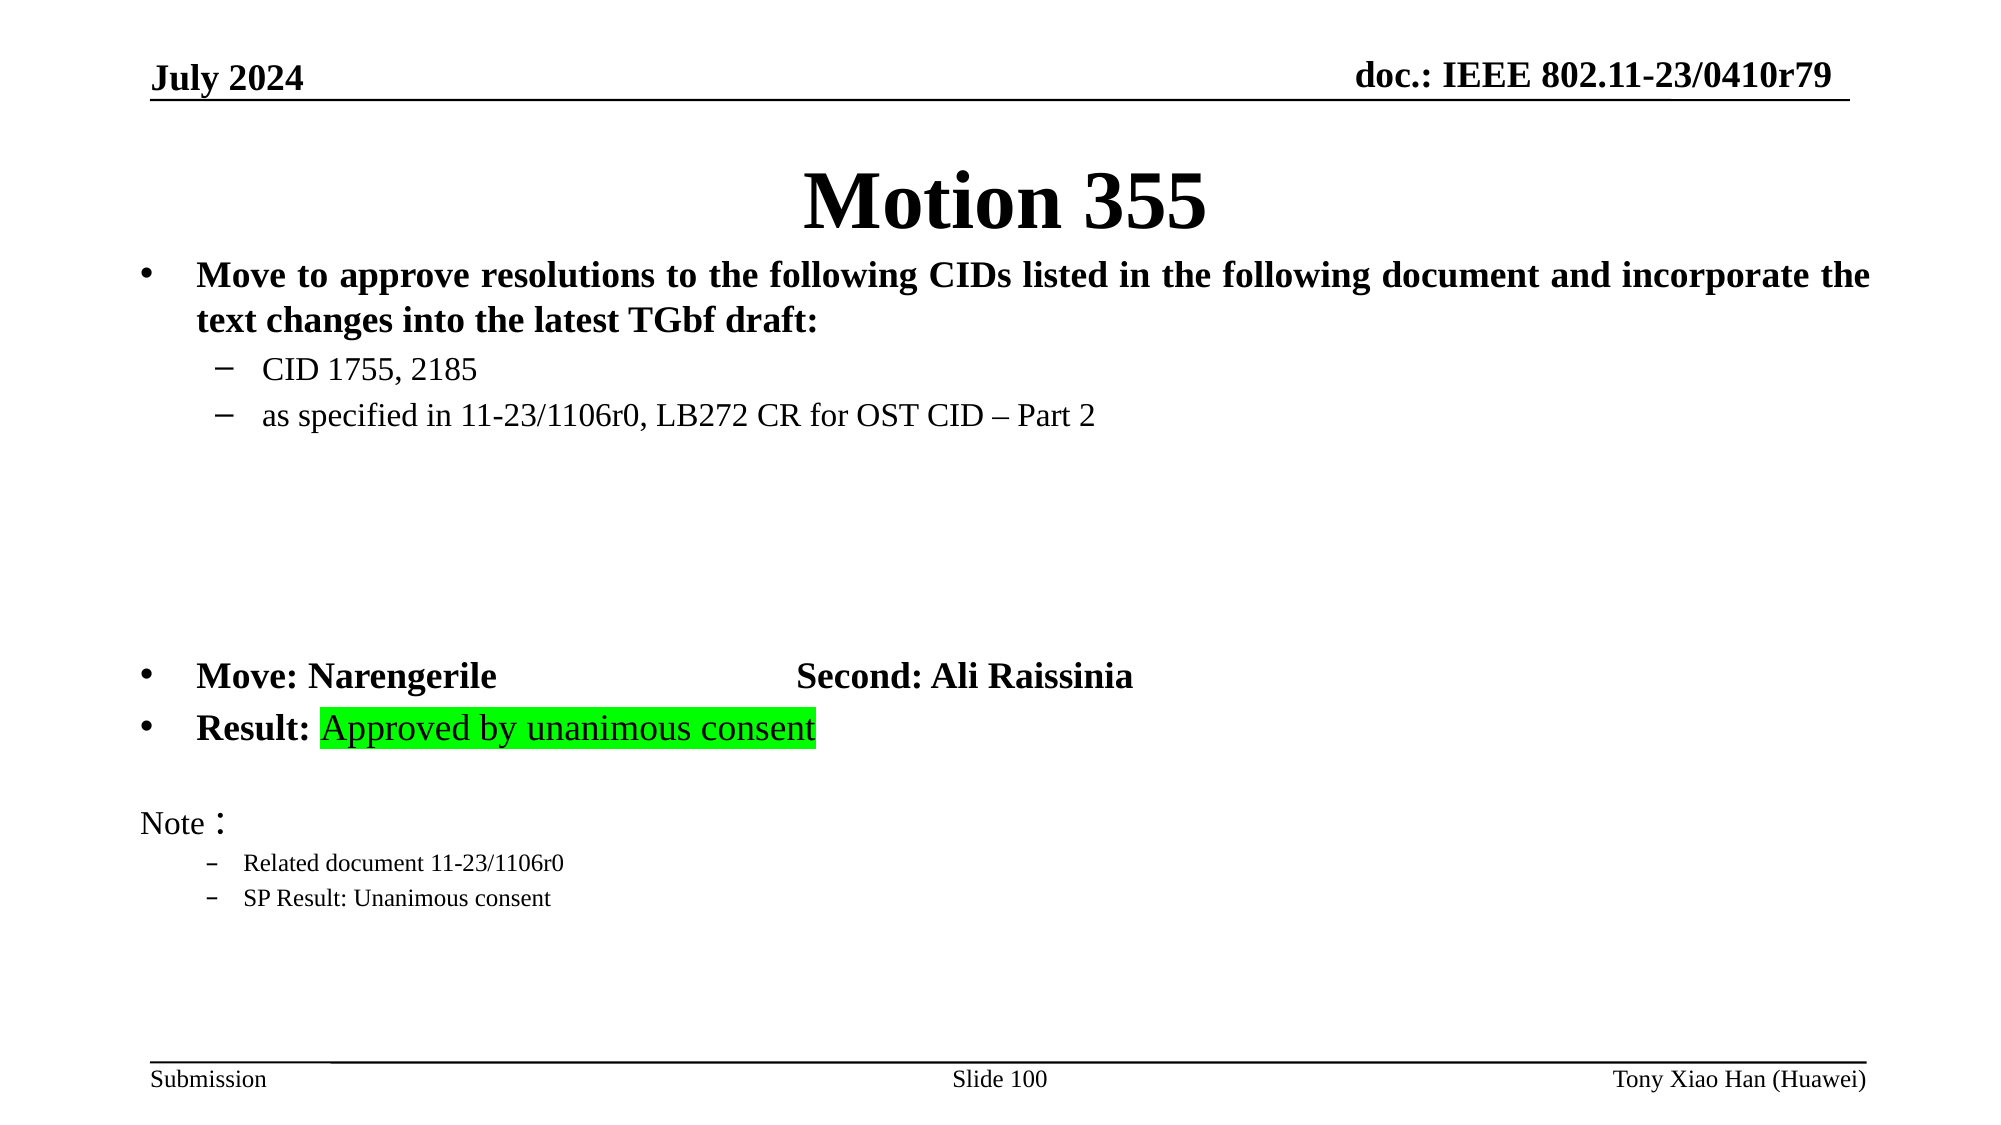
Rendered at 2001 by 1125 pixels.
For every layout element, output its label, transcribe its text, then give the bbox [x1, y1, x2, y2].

text_box Move to approve resolutions to the following CIDs listed in the following document and incorporate the text changes into the latest TGbf draft: CID 1755, 2185 as specified in 11-23/1106r0, LB272 CR for OST CID – Part 2 Move: Narengerile Second: Ali Raissinia Result: Approved by unanimous consent Note： Related document 11-23/1106r0 SP Result: Unanimous consent [125, 212, 1888, 900]
text_box Motion 355 [368, 137, 1644, 212]
